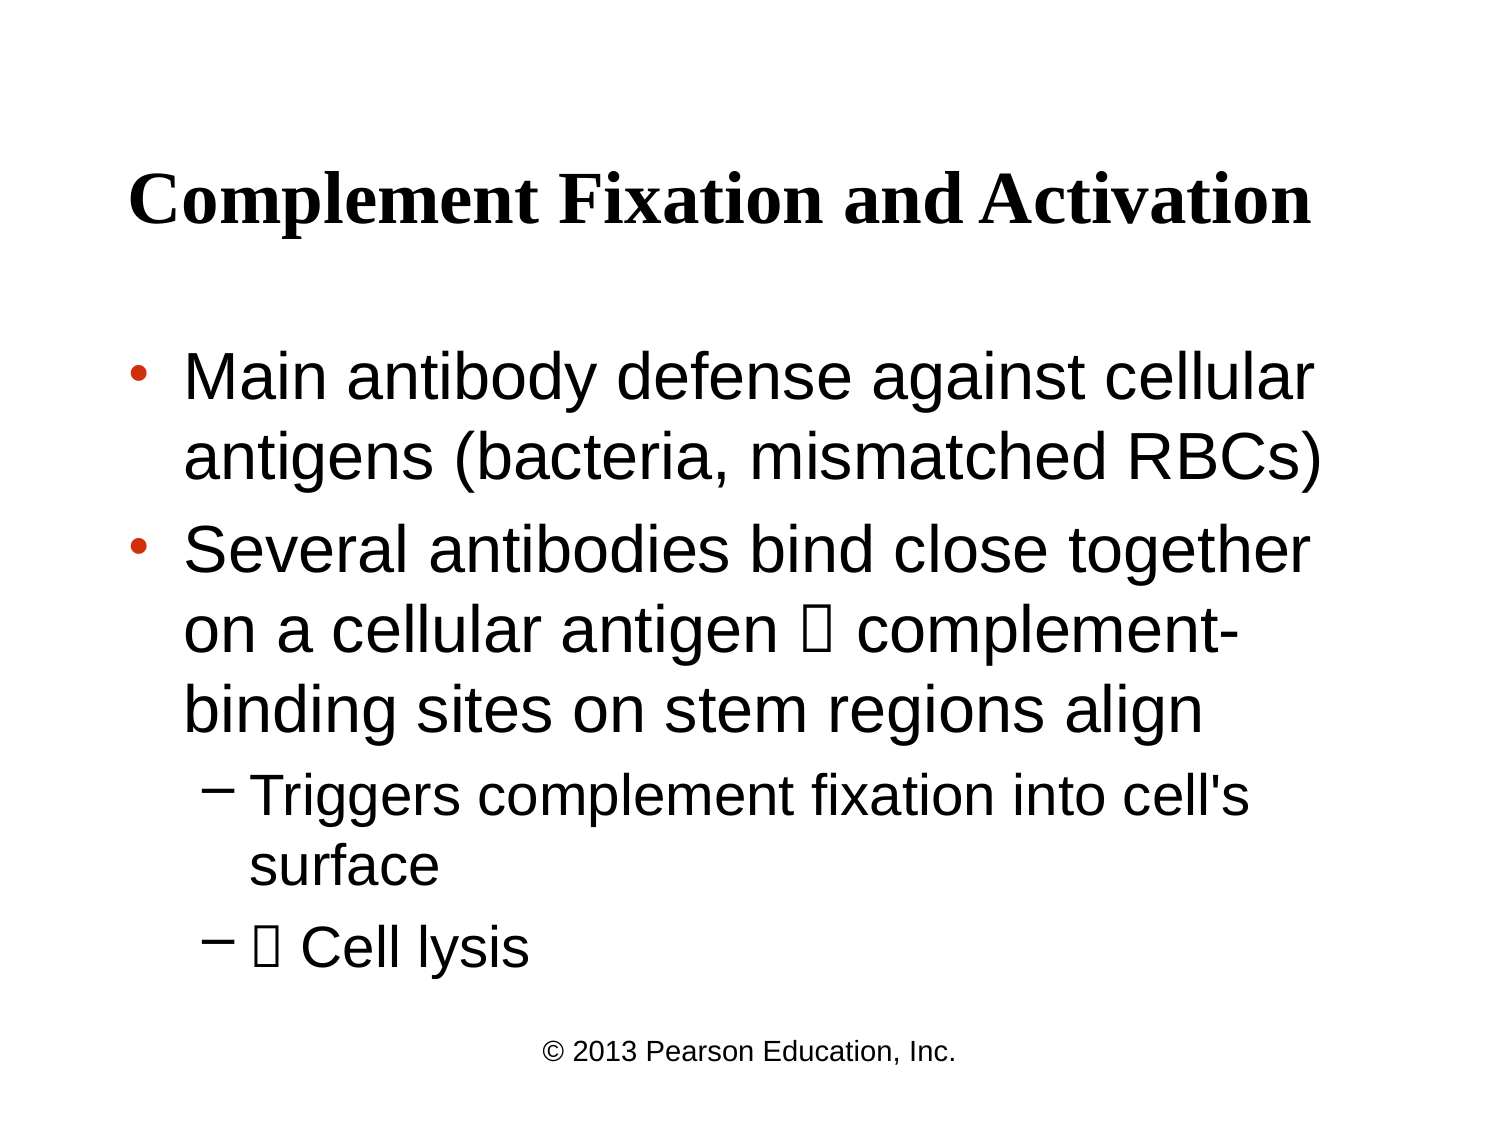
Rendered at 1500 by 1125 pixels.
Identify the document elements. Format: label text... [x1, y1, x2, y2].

title Complement Fixation and Activation [112, 99, 1388, 288]
footer © 2013 Pearson Education, Inc. [512, 1025, 988, 1100]
list Main antibody defense against cellular antigens (bacteria, mismatched RBCs) Several antibodies bind close together on a cellular antigen  complement-binding sites on stem regions align Triggers complement fixation into cell's surface  Cell lysis [112, 324, 1388, 1001]
